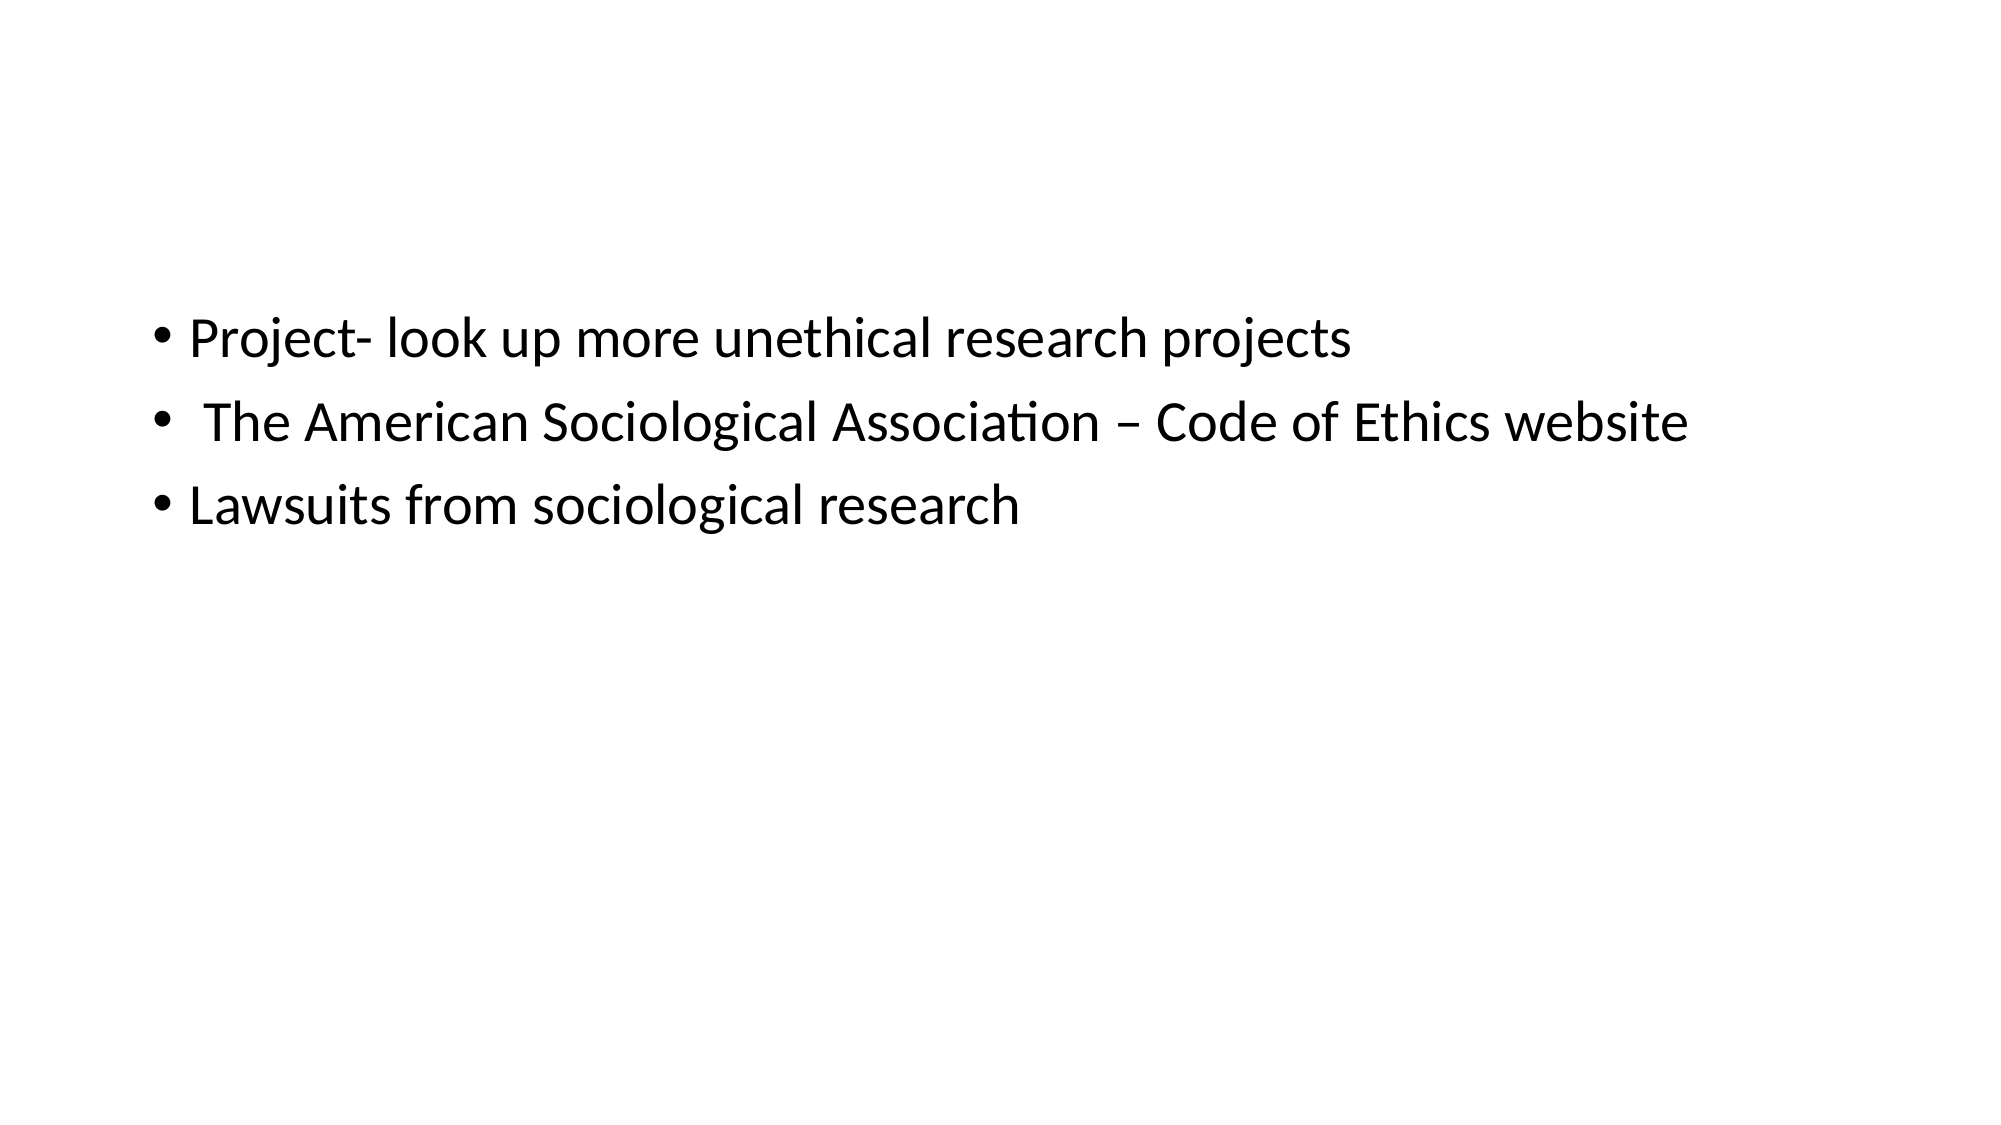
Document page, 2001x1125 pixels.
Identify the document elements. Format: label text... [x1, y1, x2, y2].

list Project- look up more unethical research projects The American Sociological Association – Code of Ethics website Lawsuits from sociological research [137, 299, 1863, 1014]
